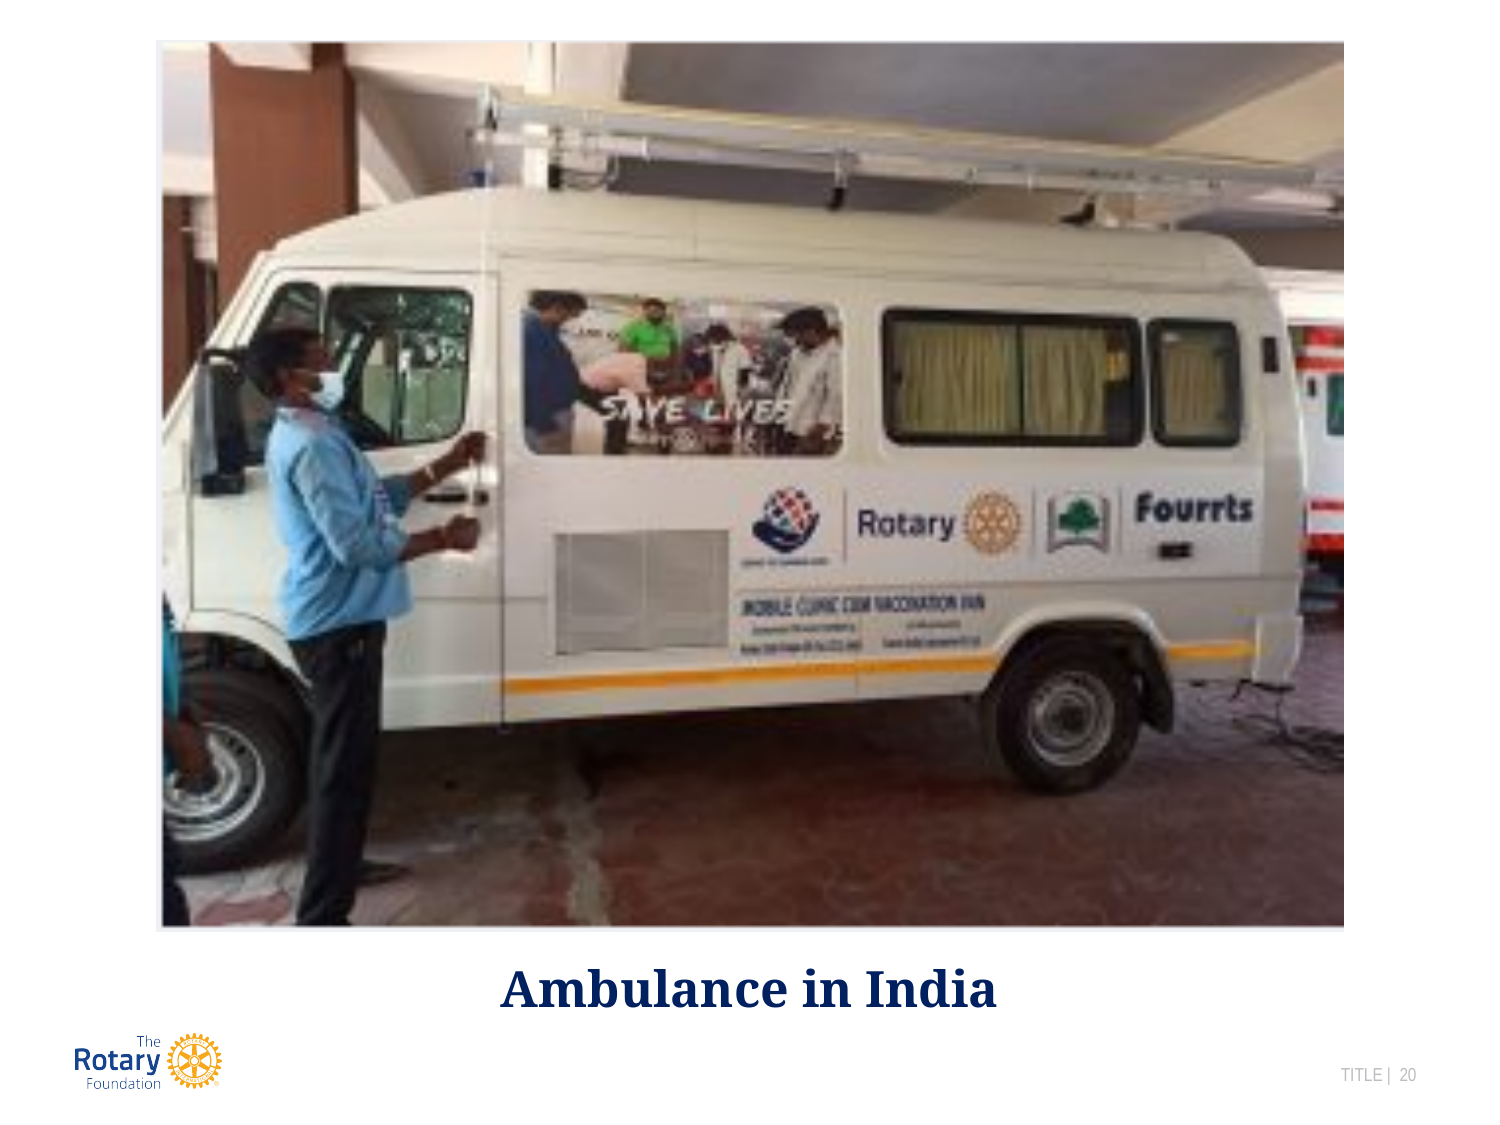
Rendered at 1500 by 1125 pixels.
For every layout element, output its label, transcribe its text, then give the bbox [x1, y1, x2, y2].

title Ambulance in India [300, 940, 1200, 1025]
picture [75, 1033, 222, 1089]
picture [155, 40, 1344, 932]
